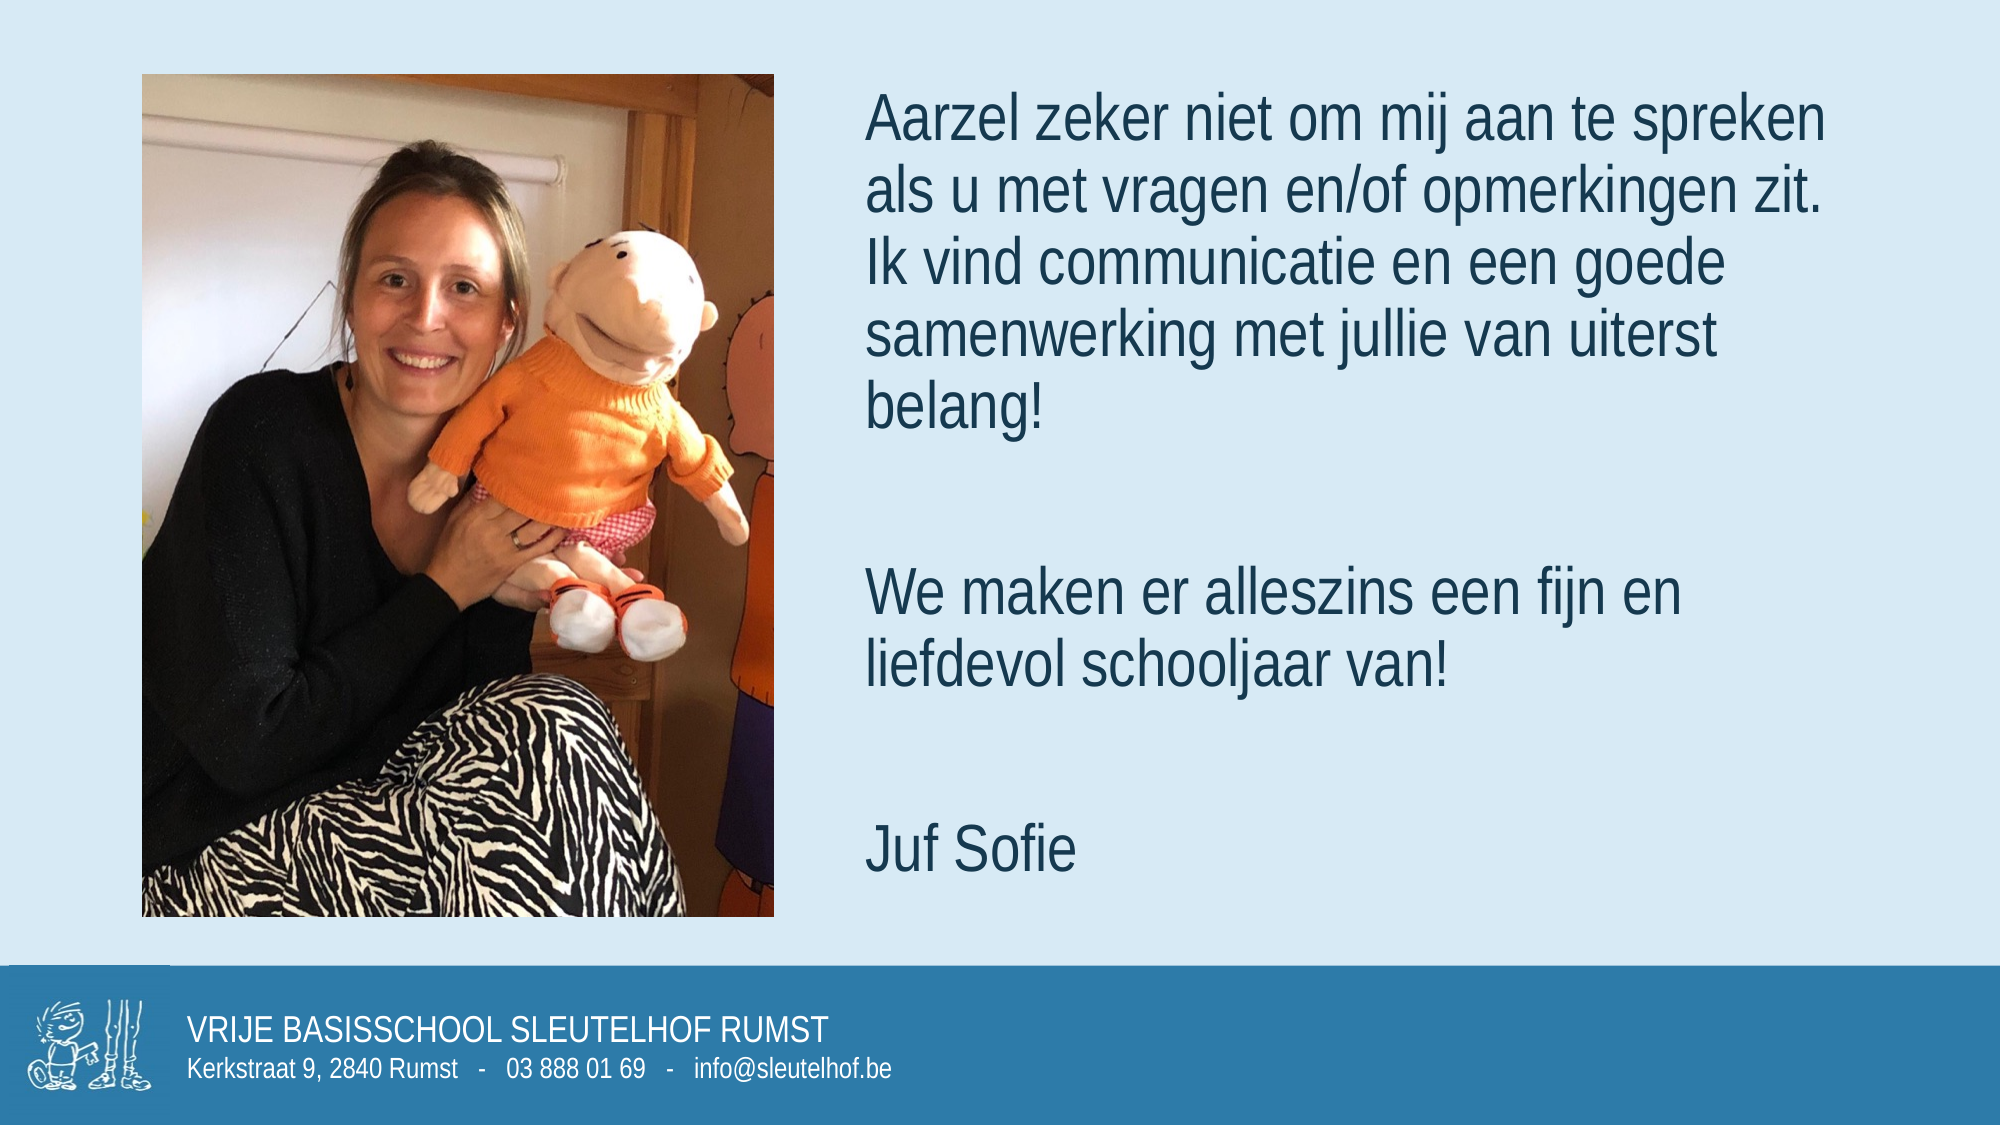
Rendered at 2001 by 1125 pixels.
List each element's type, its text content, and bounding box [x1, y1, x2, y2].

list Aarzel zeker niet om mij aan te spreken als u met vragen en/of opmerkingen zit. Ik vind communicatie en een goede samenwerking met jullie van uiterst belang! We maken er alleszins een fijn en liefdevol schooljaar van! Juf Sofie [850, 75, 1863, 939]
picture [9, 965, 170, 1125]
picture [142, 74, 774, 917]
